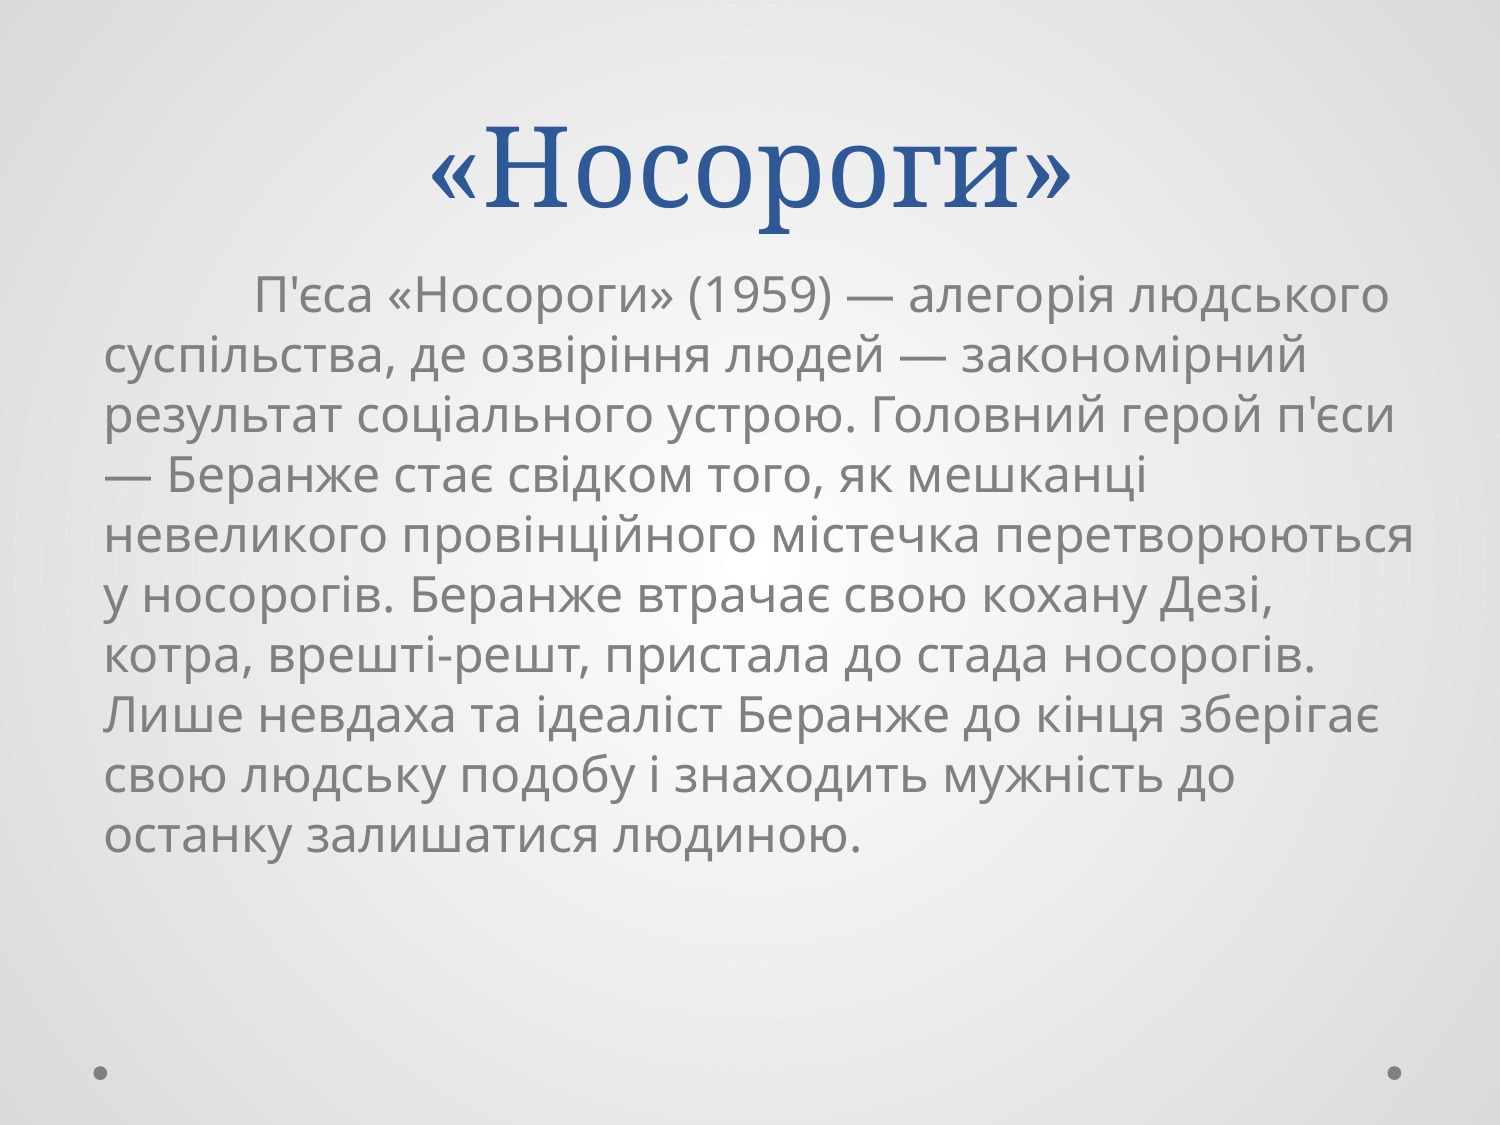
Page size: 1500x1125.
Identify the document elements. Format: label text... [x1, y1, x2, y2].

title «Носороги» [76, 30, 1427, 238]
list П'єса «Носороги» (1959) — алегорія людського суспільства, де озвіріння людей — закономірний результат соціального устрою. Головний герой п'єси — Беранже стає свідком того, як мешканці невеликого провінційного містечка перетворюються у носорогів. Беранже втрачає свою кохану Дезі, котра, врешті-решт, пристала до стада носорогів. Лише невдаха та ідеаліст Беранже до кінця зберігає свою людську подобу і знаходить мужність до останку залишатися людиною. [88, 255, 1439, 998]
